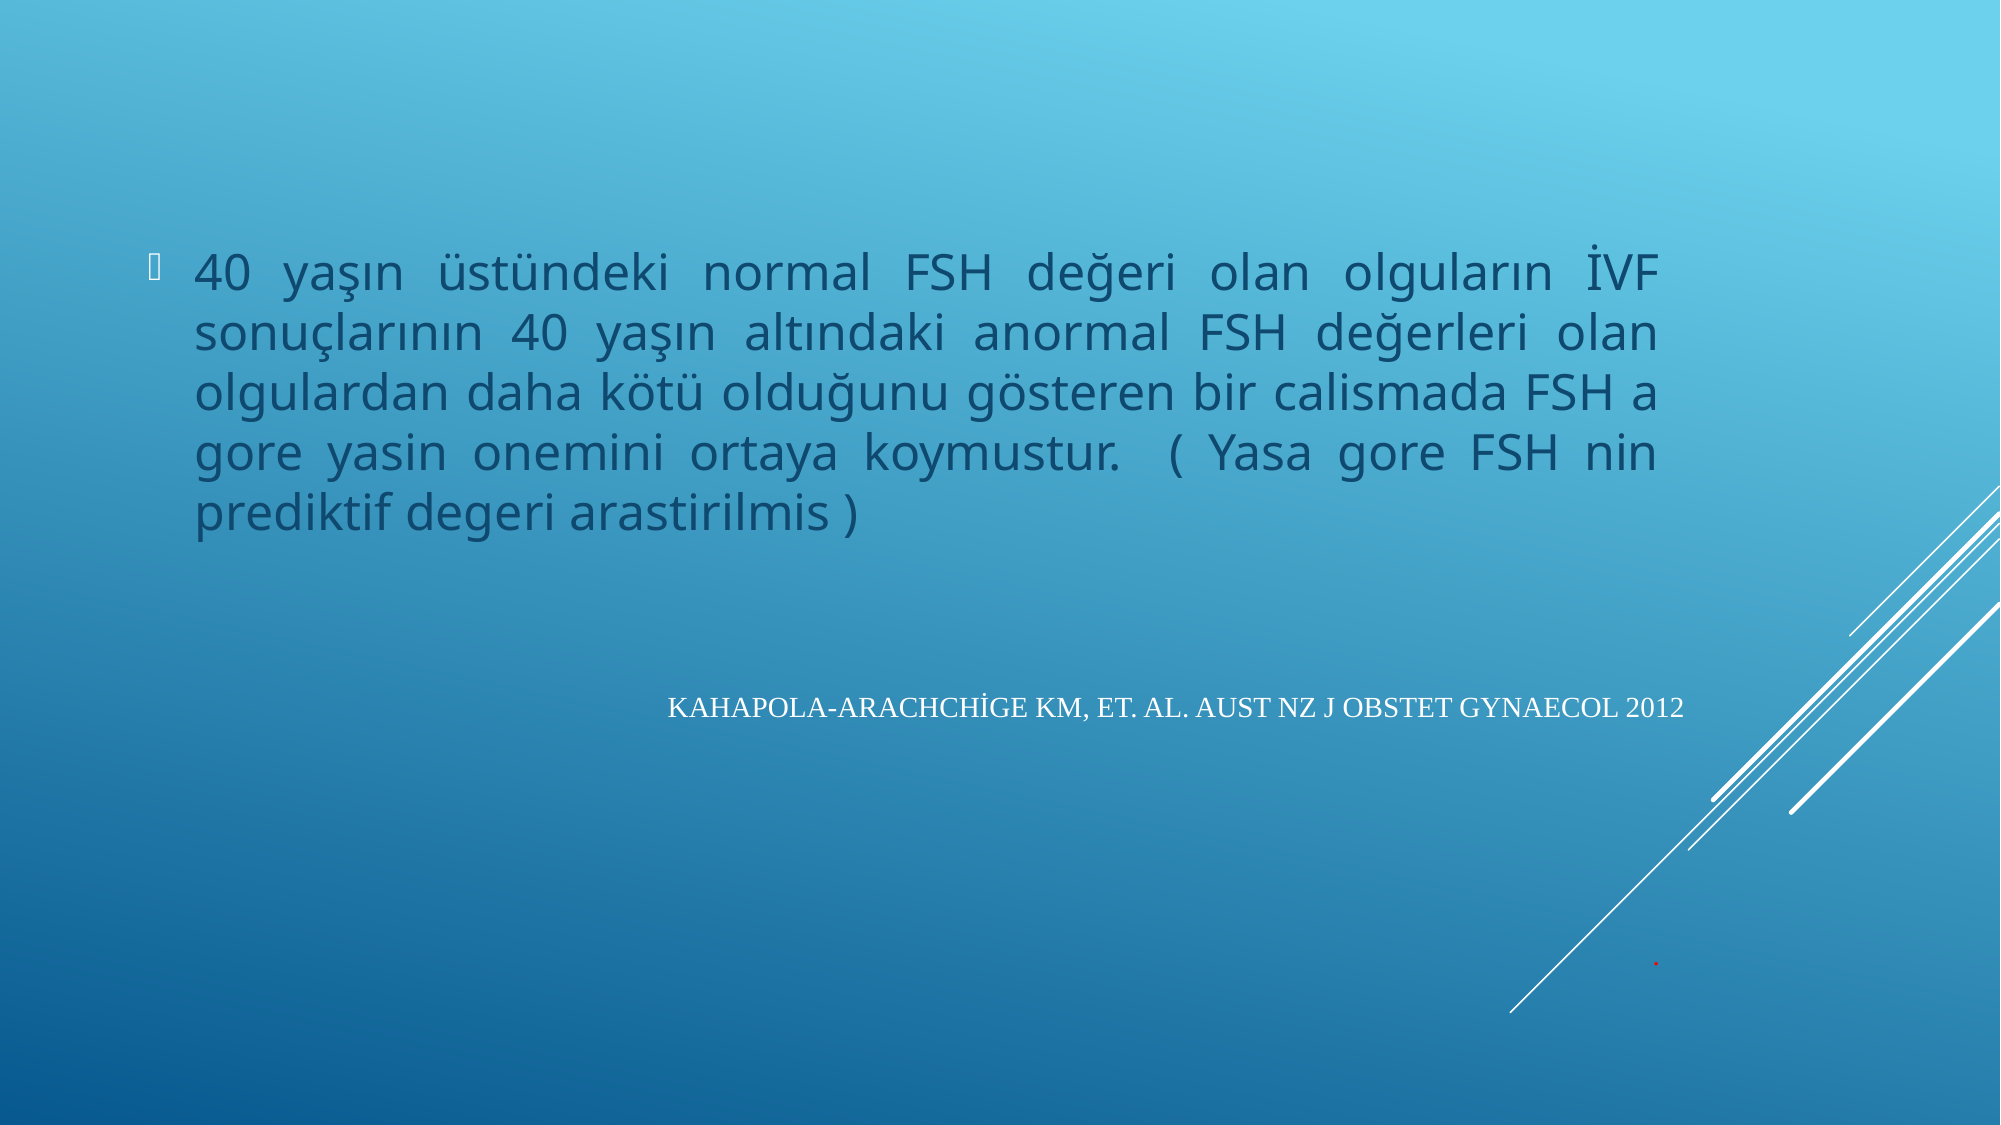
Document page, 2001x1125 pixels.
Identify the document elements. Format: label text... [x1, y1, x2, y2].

list 40 yaşın üstündeki normal FSH değeri olan olguların İVF sonuçlarının 40 yaşın altındaki anormal FSH değerleri olan olgulardan daha kötü olduğunu gösteren bir calismada FSH a gore yasin onemini ortaya koymustur. ( Yasa gore FSH nin prediktif degeri arastirilmis ) [132, 181, 1675, 600]
title Kahapola-Arachchige KM, et. al. Aust NZ J Obstet Gynaecol 2012 [350, 629, 1700, 781]
text_box . [324, 894, 1675, 1047]
text_box [324, 680, 1675, 882]
